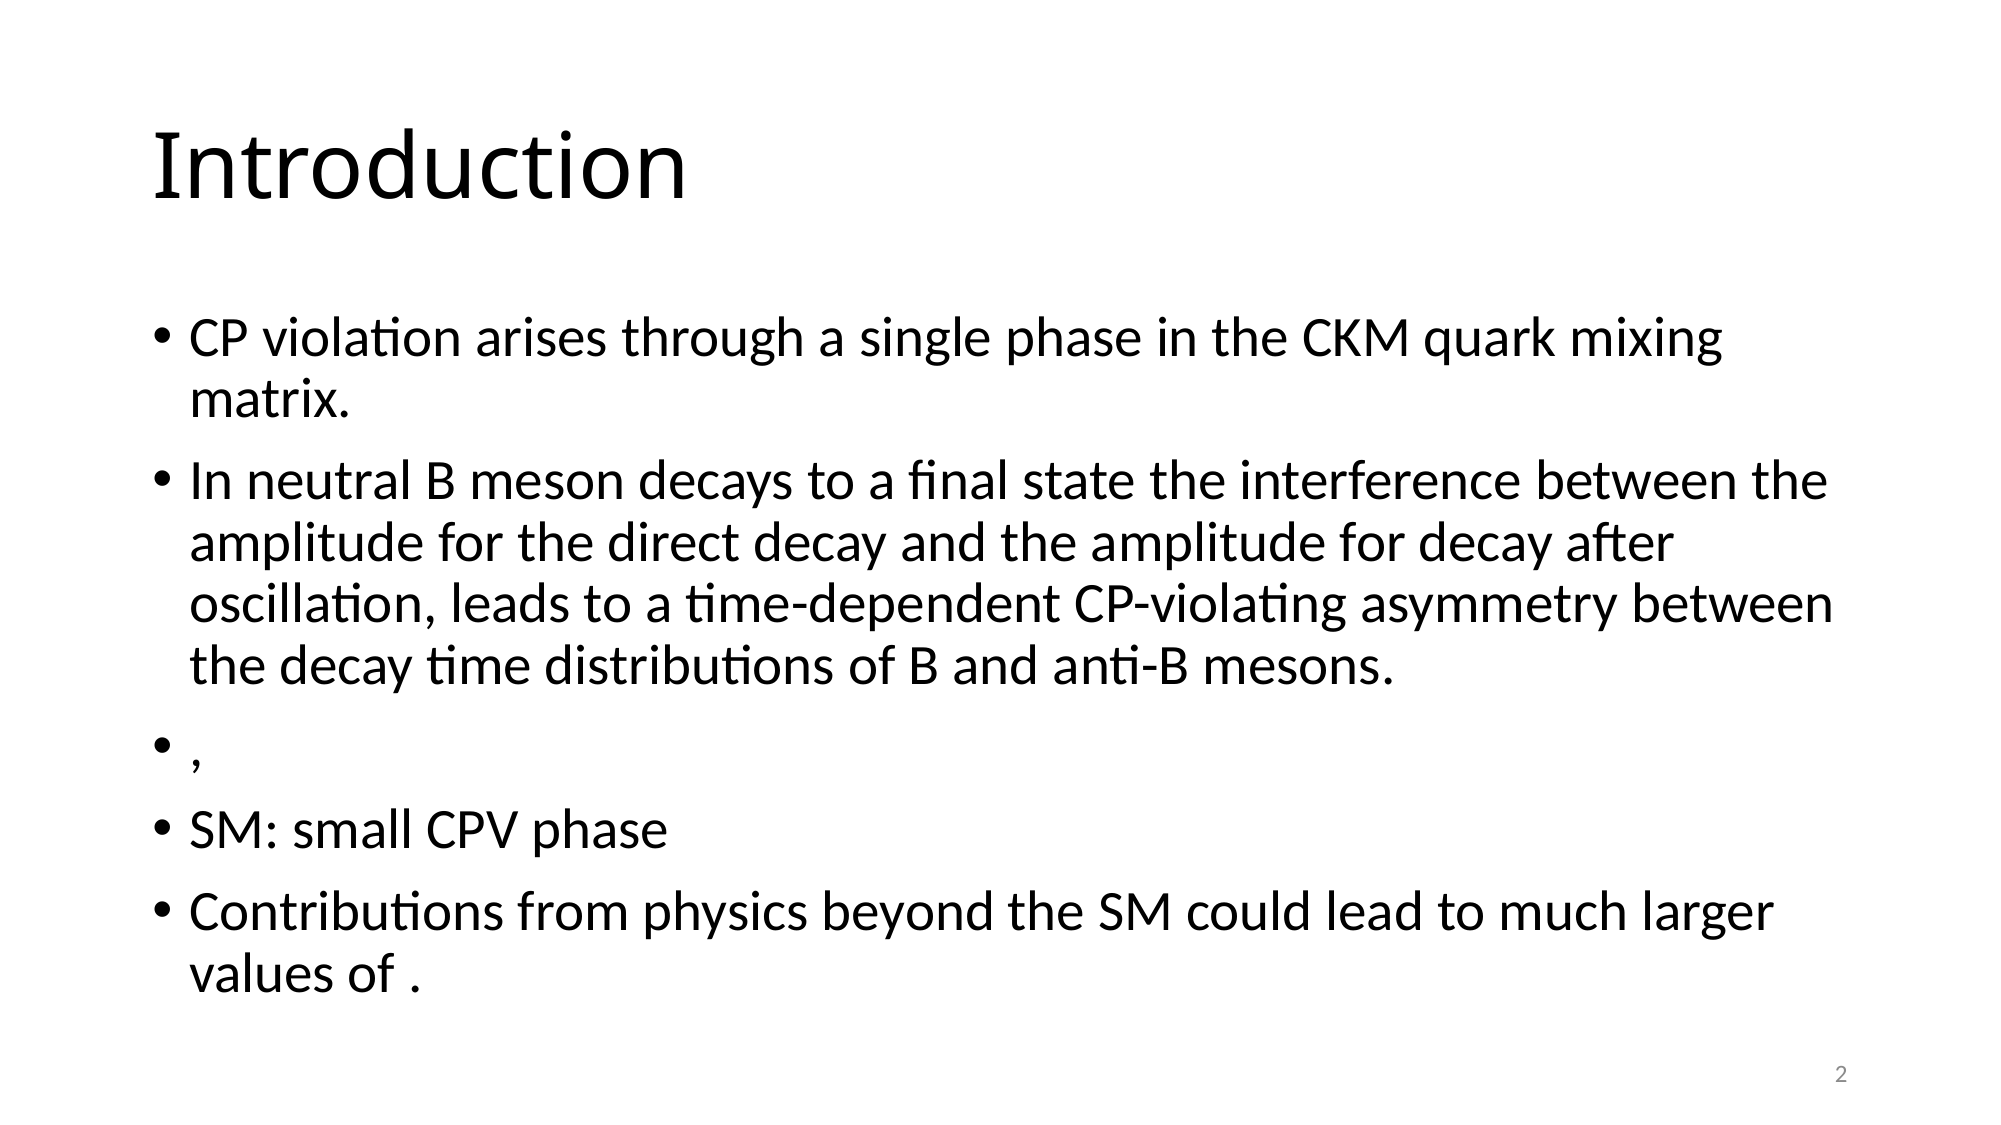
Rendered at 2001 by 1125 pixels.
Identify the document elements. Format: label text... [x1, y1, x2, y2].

slide_number 2 [1412, 1042, 1863, 1103]
title Introduction [137, 59, 1863, 278]
